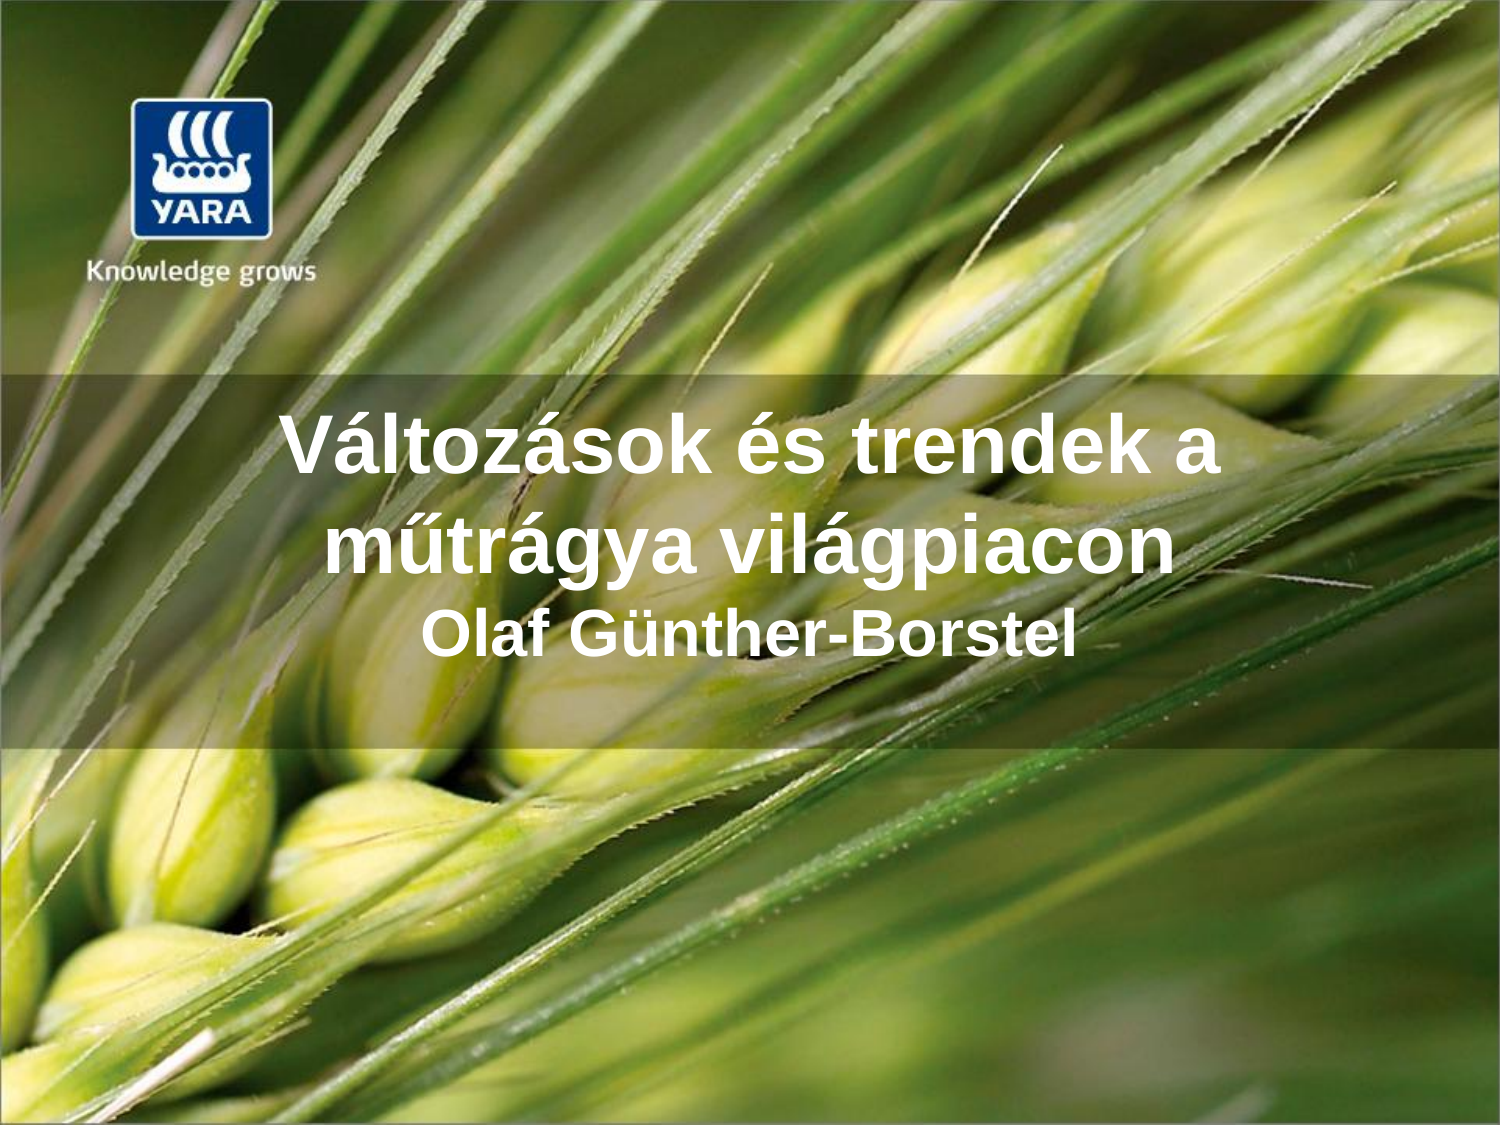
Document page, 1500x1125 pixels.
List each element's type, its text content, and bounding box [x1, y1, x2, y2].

title Változások és trendek a műtrágya világpiacon Olaf Günther-Borstel [241, 975, 1259, 1083]
picture [0, 0, 1500, 1125]
